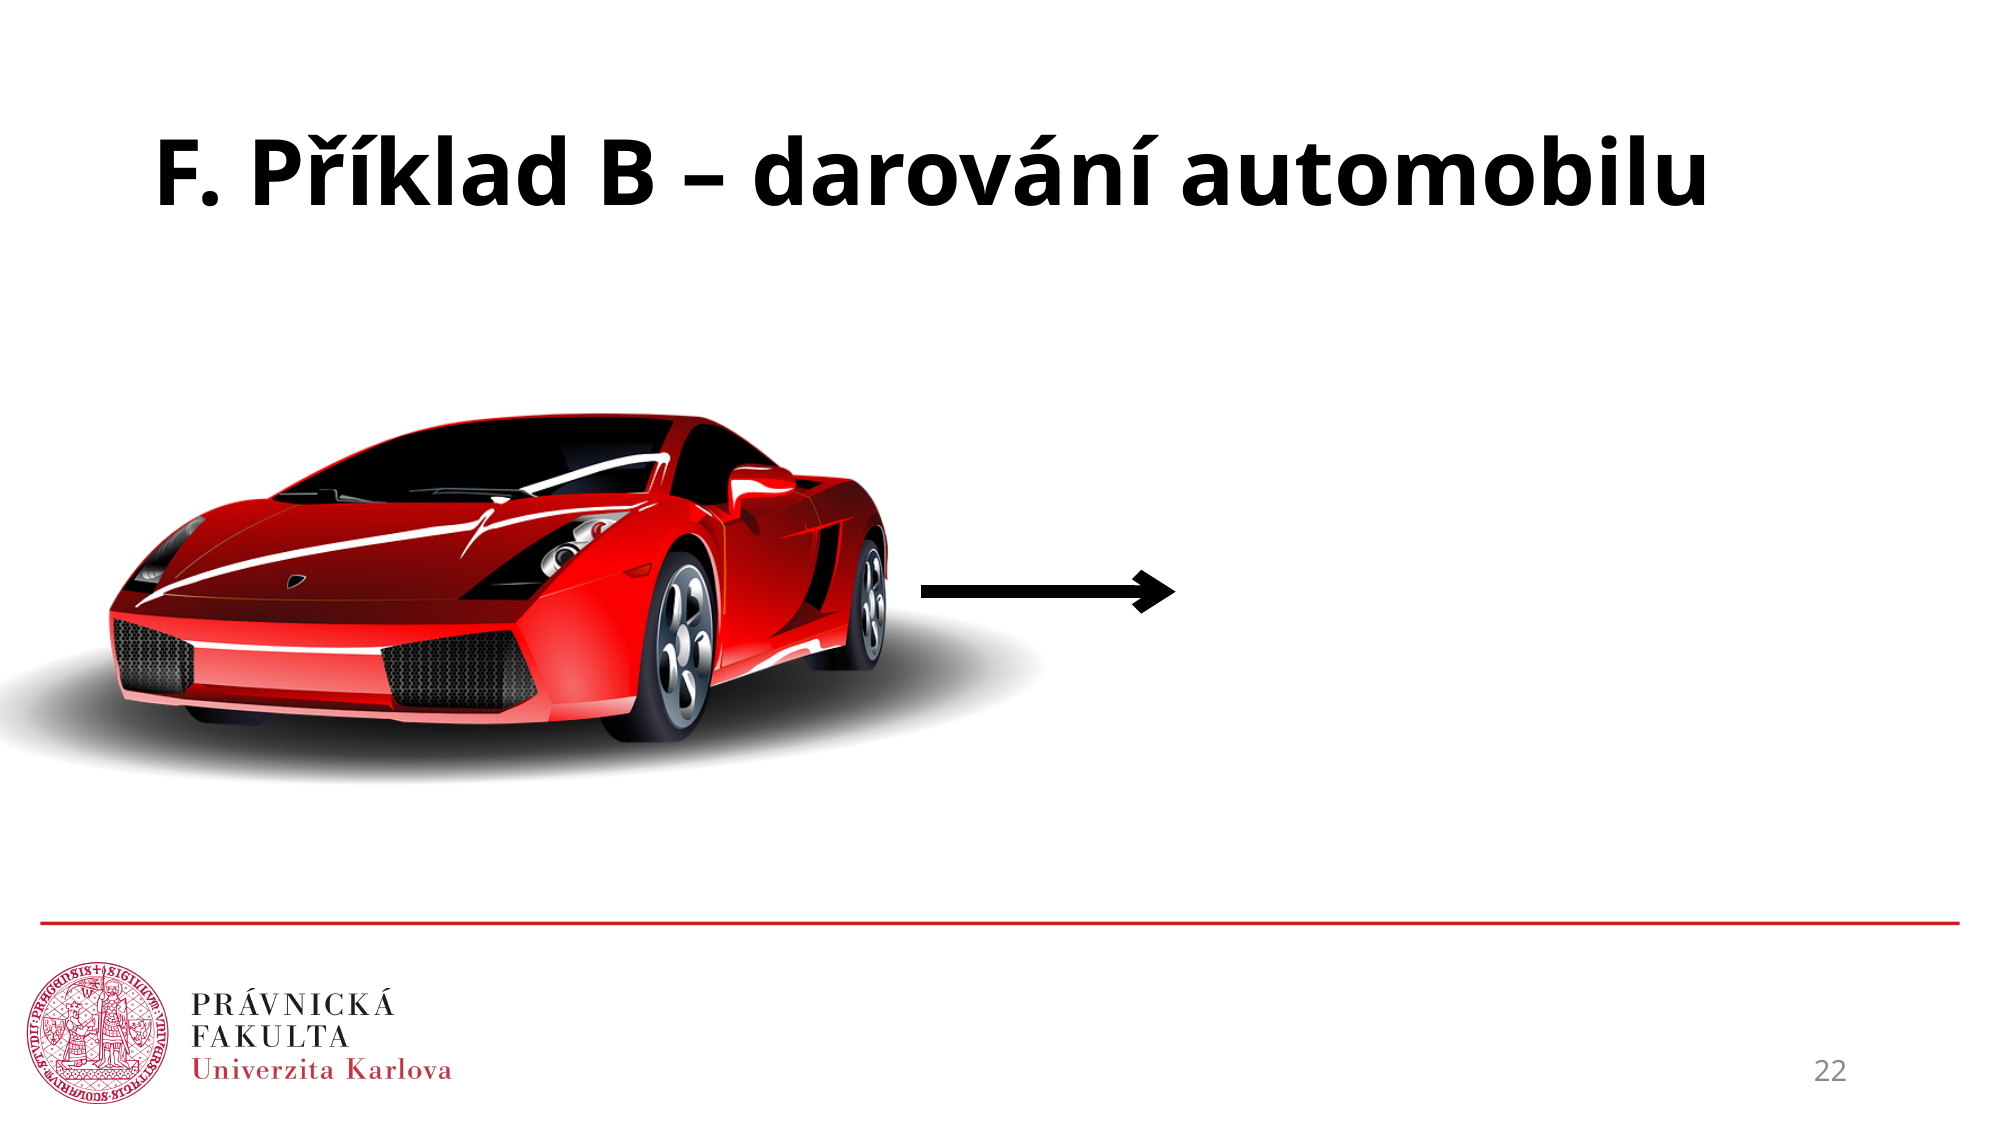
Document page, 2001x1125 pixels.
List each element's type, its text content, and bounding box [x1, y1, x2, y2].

picture [0, 329, 1049, 870]
slide_number 22 [1412, 1042, 1863, 1103]
picture [26, 962, 452, 1104]
title F. Příklad B – darování automobilu [137, 59, 1863, 278]
